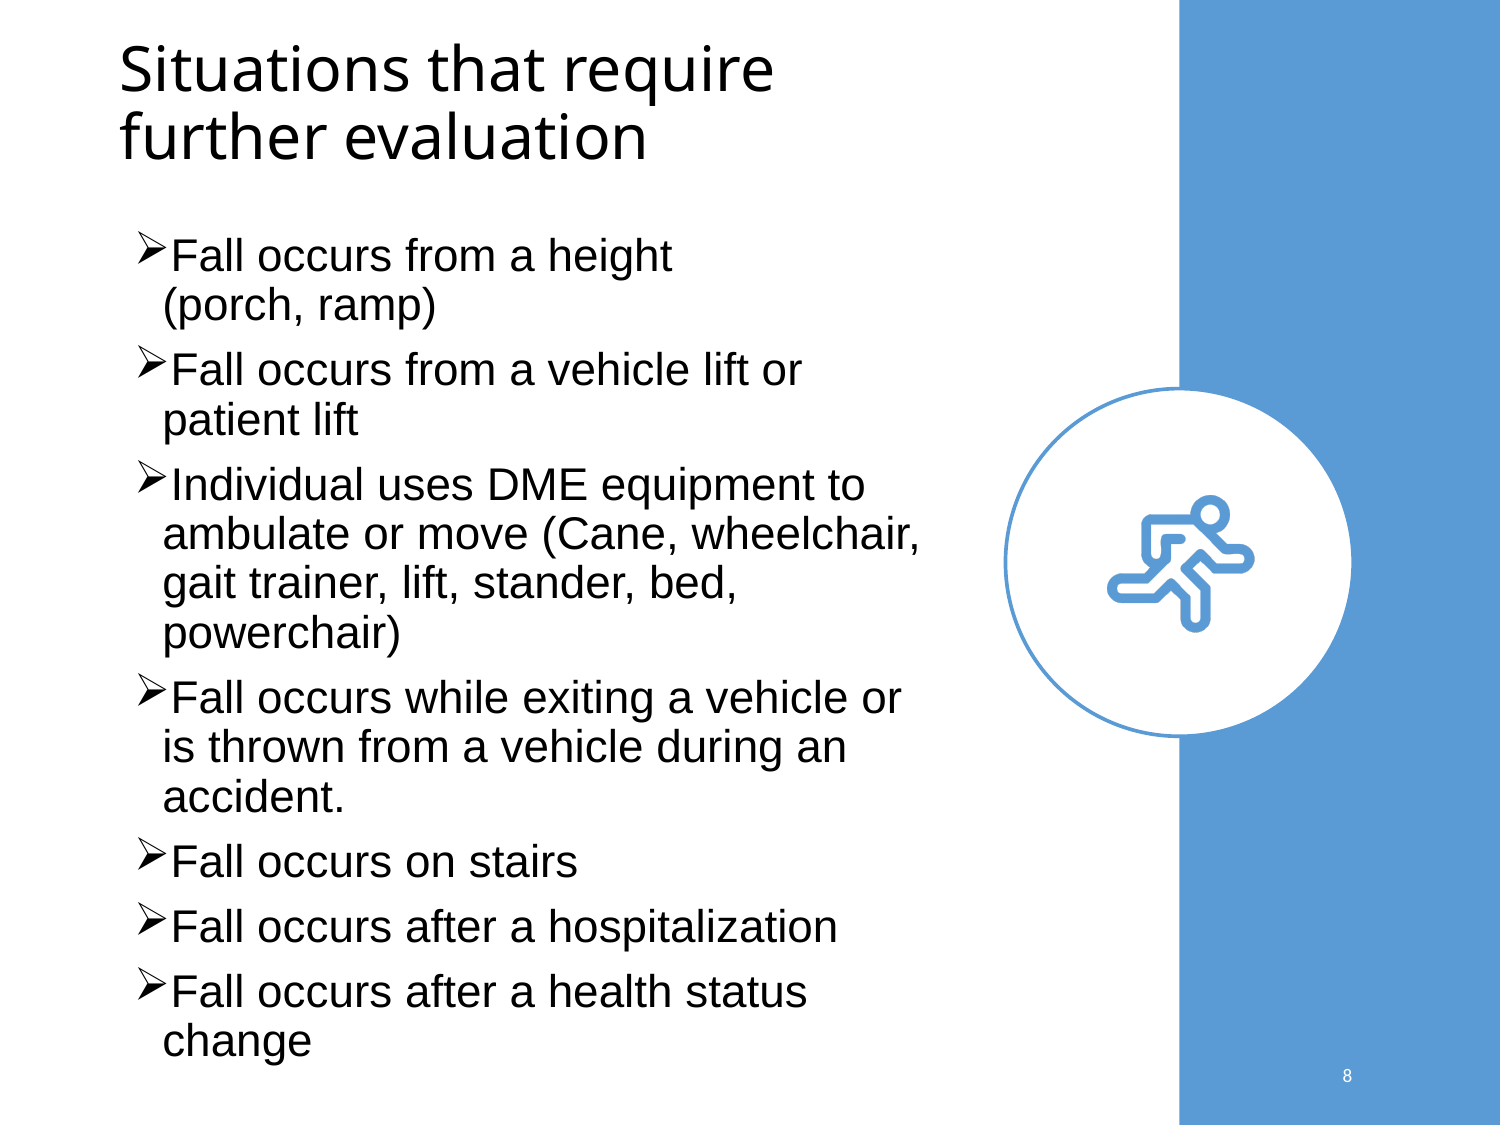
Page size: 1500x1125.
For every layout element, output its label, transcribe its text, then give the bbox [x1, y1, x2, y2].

picture [1086, 469, 1275, 658]
text_box [1004, 387, 1355, 738]
text_box [1178, 0, 1500, 1125]
list Fall occurs from a height (porch, ramp) Fall occurs from a vehicle lift or patient lift Individual uses DME equipment to ambulate or move (Cane, wheelchair, gait trainer, lift, stander, bed, powerchair) Fall occurs while exiting a vehicle or is thrown from a vehicle during an accident. Fall occurs on stairs Fall occurs after a hospitalization Fall occurs after a health status change [119, 388, 947, 1099]
slide_number 8 [1242, 1052, 1368, 1098]
title Situations that require further evaluation [104, 23, 1025, 187]
